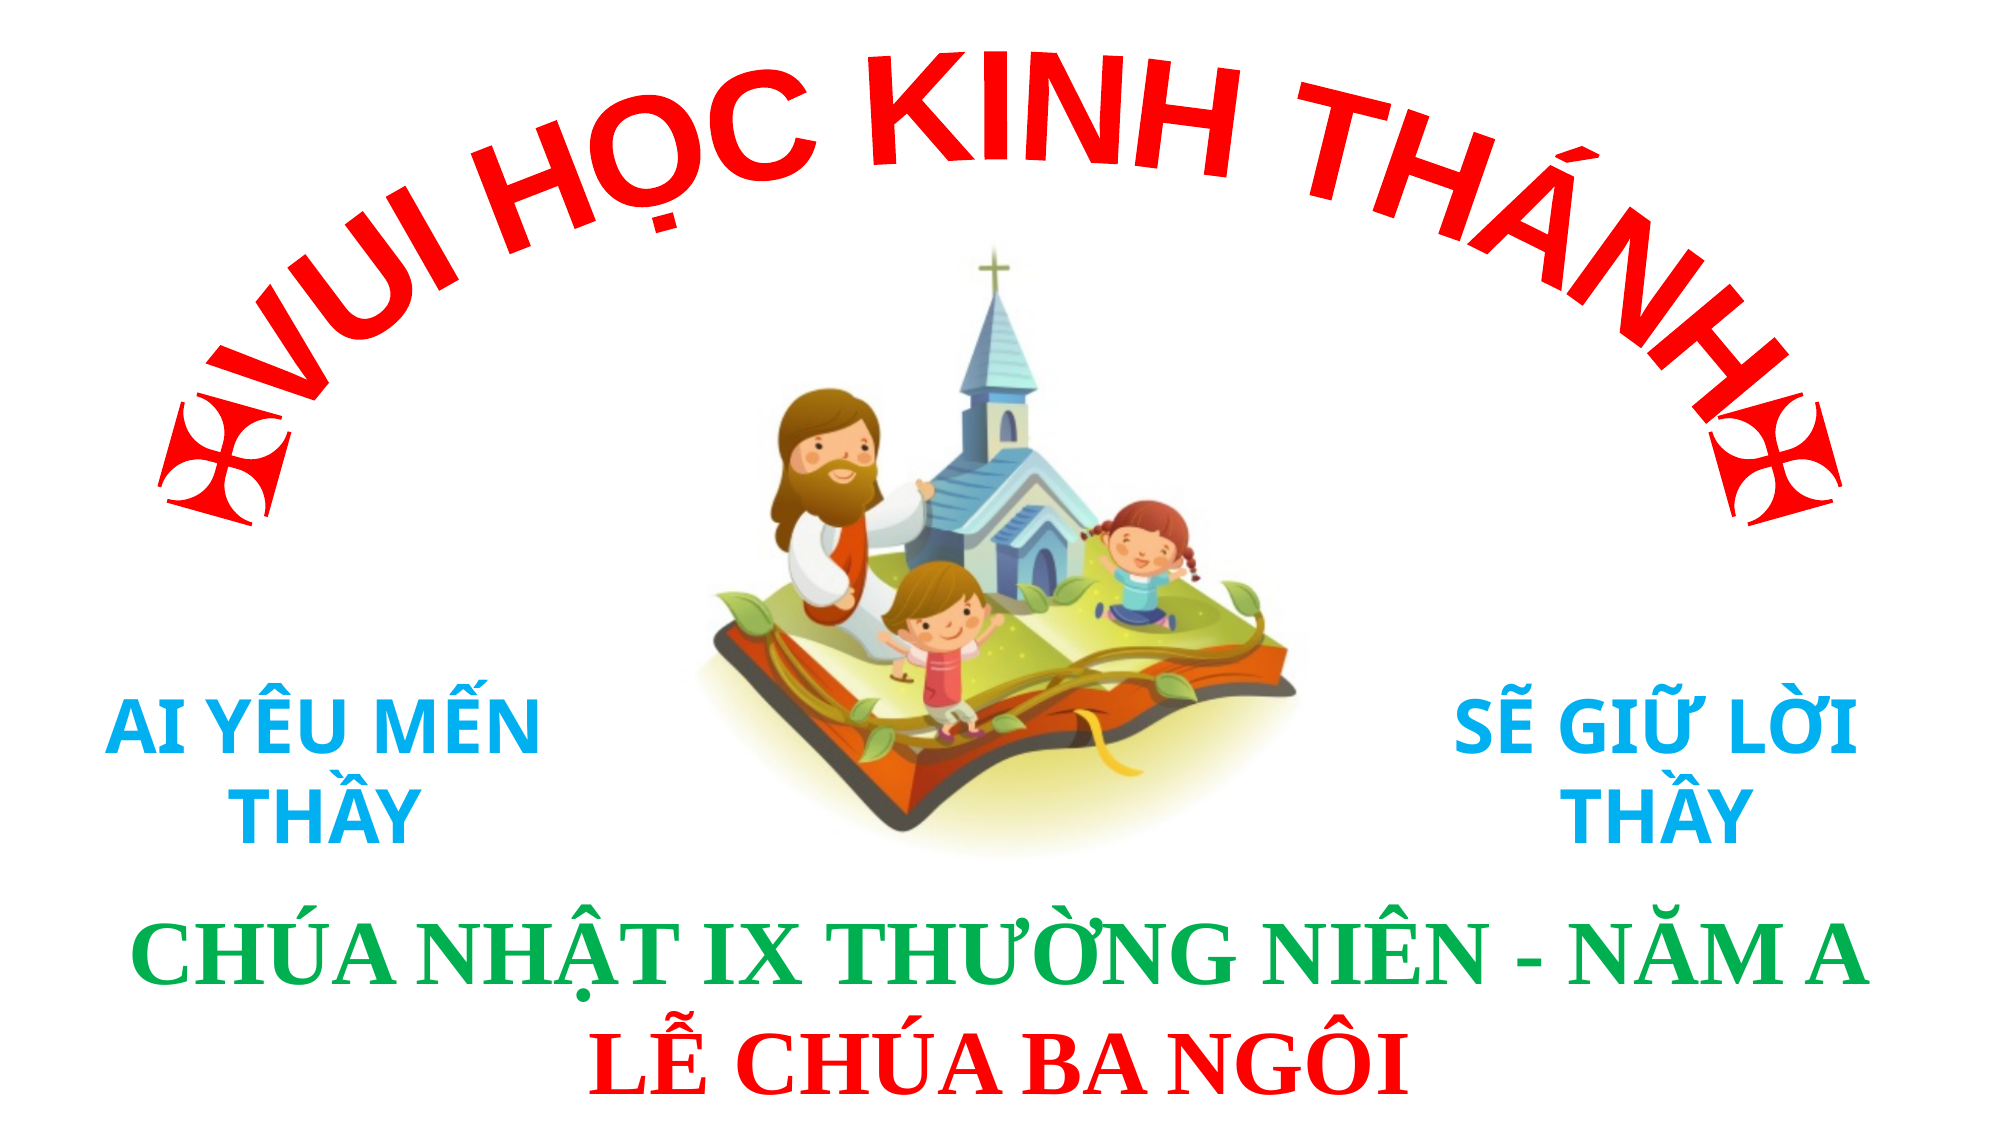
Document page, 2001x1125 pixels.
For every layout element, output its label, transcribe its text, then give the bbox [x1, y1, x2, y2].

picture [632, 233, 1368, 936]
text_box CHÚA NHẬT IX THƯỜNG NIÊN - NĂM A LỄ CHÚA BA NGÔI [0, 887, 2000, 1119]
text_box AI YÊU MẾN THẦY [0, 670, 632, 866]
text_box SẼ GIỮ LỜI THẦY [1368, 670, 1969, 866]
